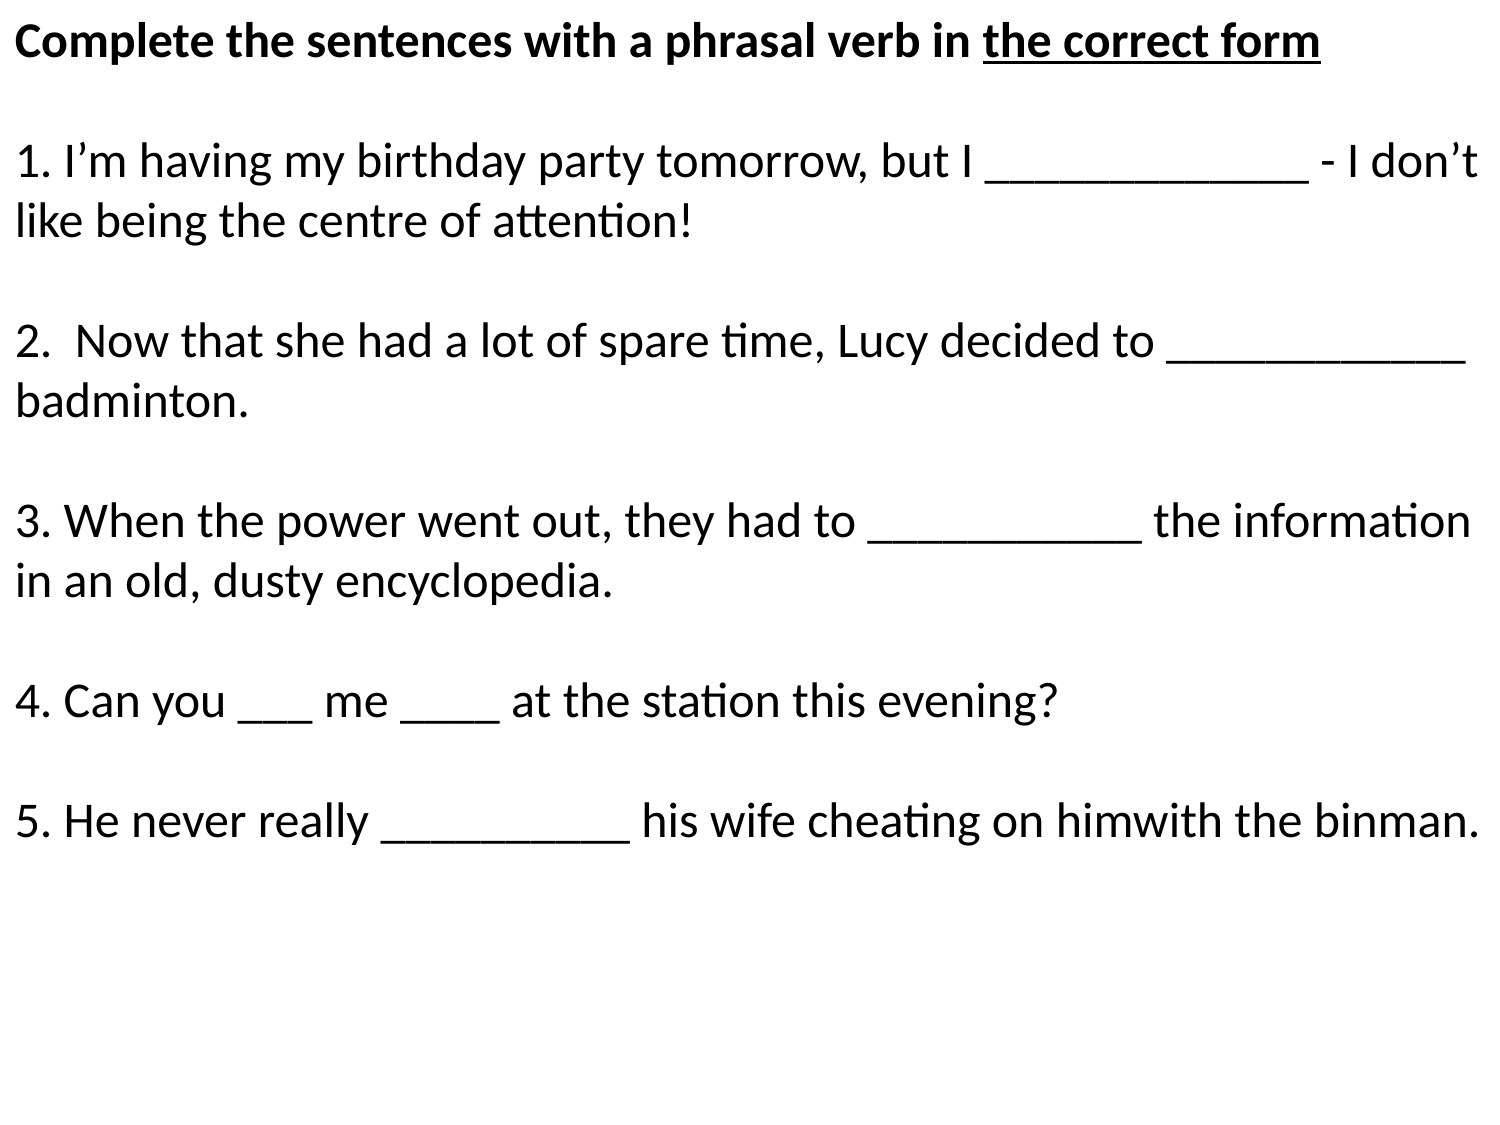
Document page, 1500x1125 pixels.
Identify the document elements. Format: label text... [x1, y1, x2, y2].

text_box Complete the sentences with a phrasal verb in the correct form 1. I’m having my birthday party tomorrow, but I _____________ - I don’t like being the centre of attention! 2. Now that she had a lot of spare time, Lucy decided to ____________ badminton. 3. When the power went out, they had to ___________ the information in an old, dusty encyclopedia. 4. Can you ___ me ____ at the station this evening? 5. He never really __________ his wife cheating on himwith the binman. [0, 0, 1500, 1125]
